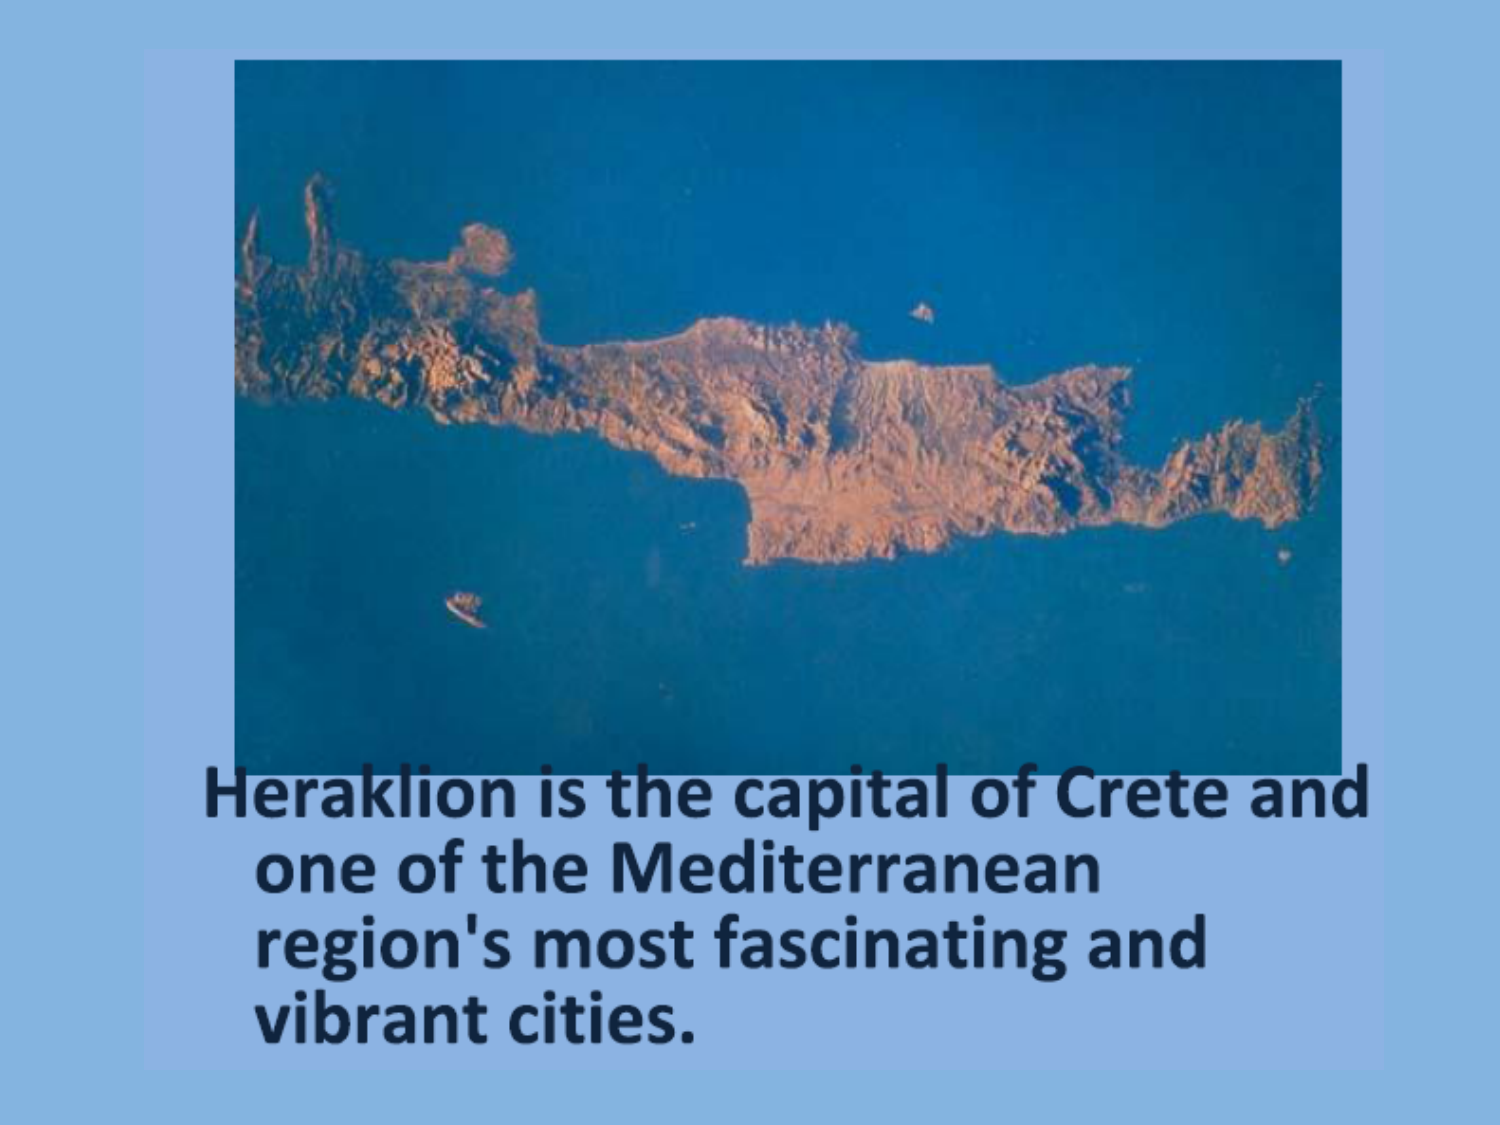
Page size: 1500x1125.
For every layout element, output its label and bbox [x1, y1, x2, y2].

picture [144, 49, 1384, 1070]
